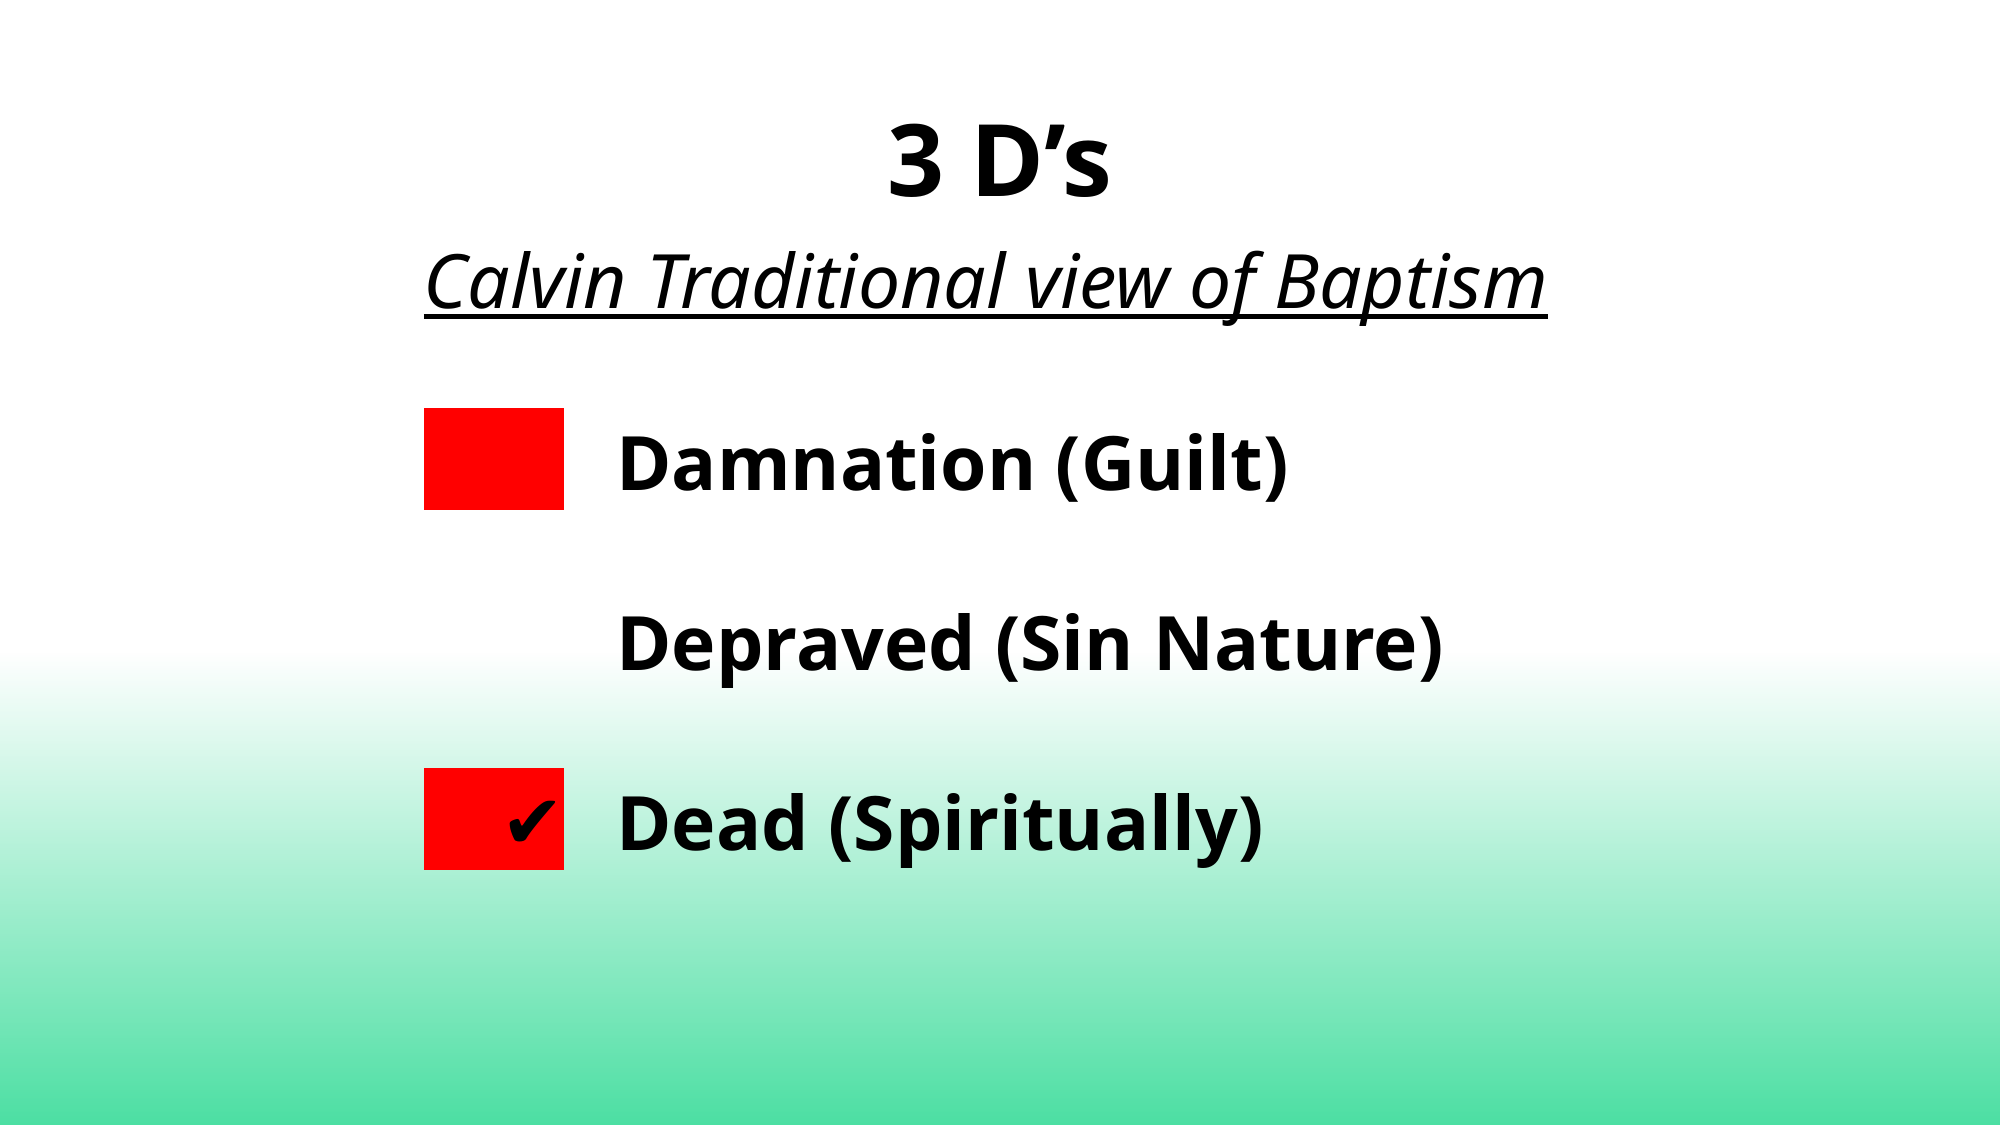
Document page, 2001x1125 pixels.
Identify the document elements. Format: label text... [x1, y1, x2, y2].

text_box 3 D’s [806, 89, 1194, 224]
text_box Calvin Traditional view of Baptism ✔️ ✔️ [408, 225, 1670, 871]
